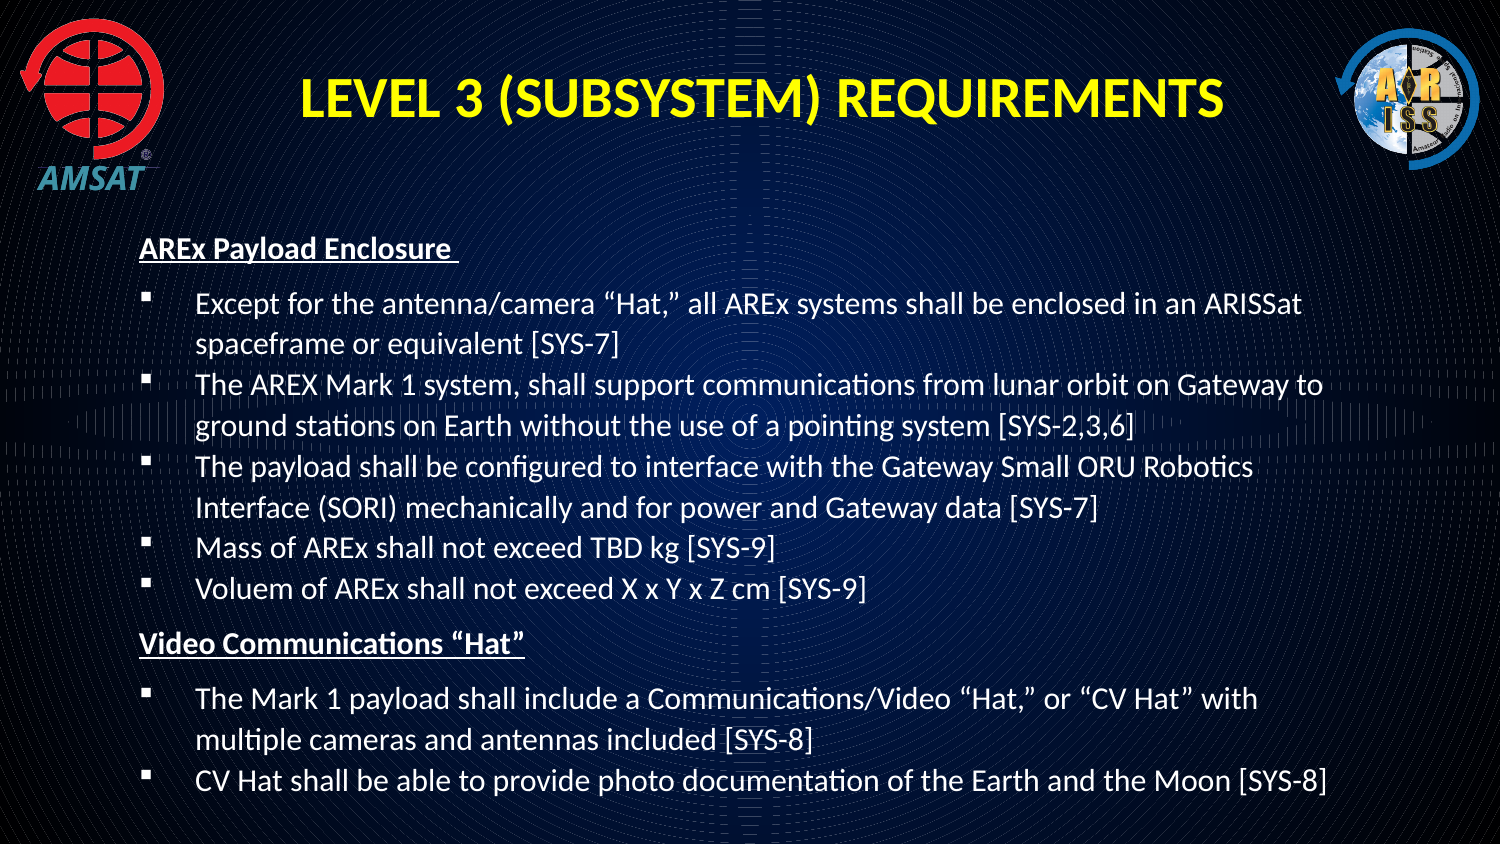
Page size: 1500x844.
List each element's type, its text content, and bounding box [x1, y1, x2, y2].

picture [0, 7, 184, 168]
list AREx Payload Enclosure Except for the antenna/camera “Hat,” all AREx systems shall be enclosed in an ARISSat spaceframe or equivalent [SYS-7] The AREX Mark 1 system, shall support communications from lunar orbit on Gateway to ground stations on Earth without the use of a pointing system [SYS-2,3,6] The payload shall be configured to interface with the Gateway Small ORU Robotics Interface (SORI) mechanically and for power and Gateway data [SYS-7] Mass of AREx shall not exceed TBD kg [SYS-9] Voluem of AREx shall not exceed X x Y x Z cm [SYS-9] Video Communications “Hat” The Mark 1 payload shall include a Communications/Video “Hat,” or “CV Hat” with multiple cameras and antennas included [SYS-8] CV Hat shall be able to provide photo documentation of the Earth and the Moon [SYS-8] [123, 217, 1358, 814]
title Level 3 (Subsystem) requirements [216, 46, 1310, 143]
picture [1320, 12, 1494, 186]
